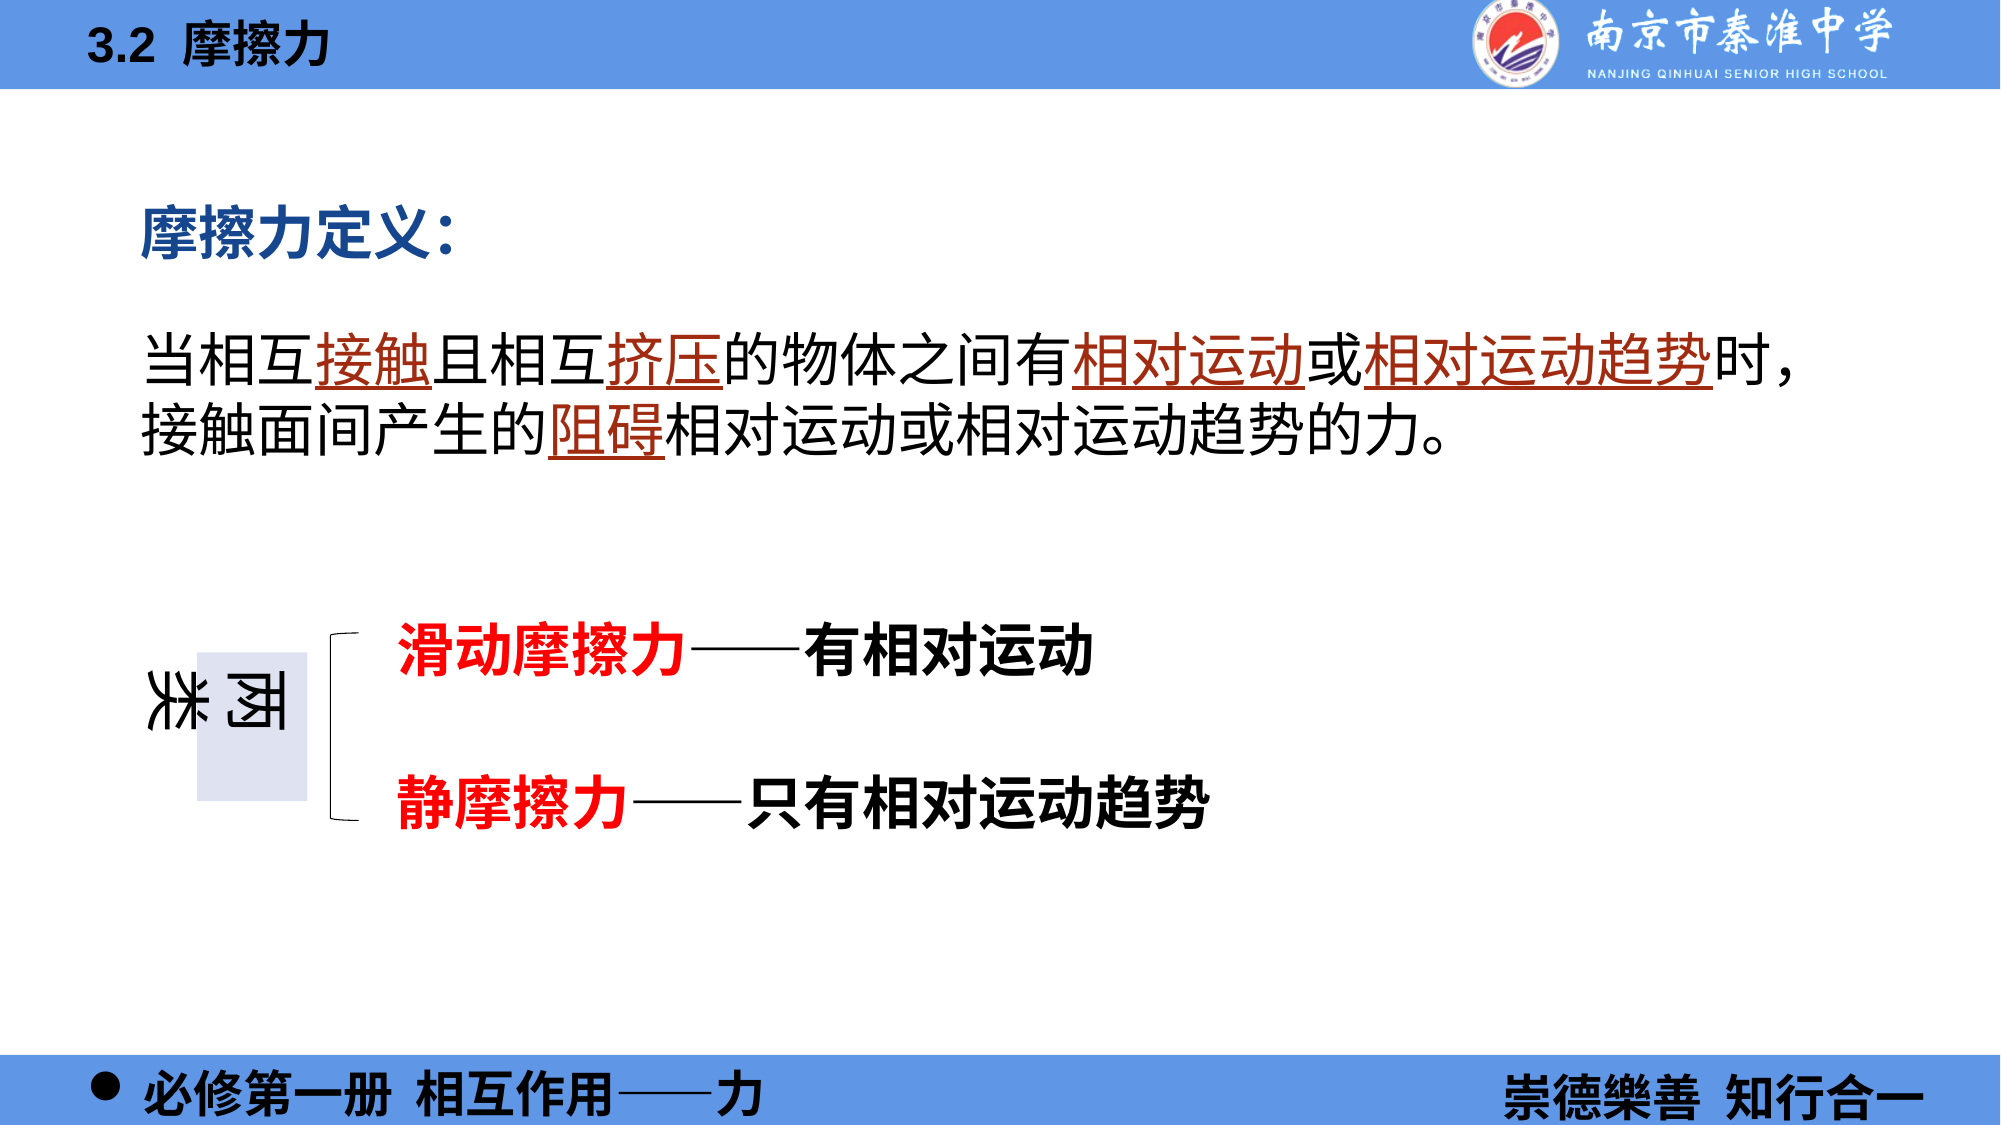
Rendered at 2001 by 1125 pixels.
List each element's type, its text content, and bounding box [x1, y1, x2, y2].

text_box 当相互接触且相互挤压的物体之间有相对运动或相对运动趋势时，接触面间产生的阻碍相对运动或相对运动趋势的力。 [125, 316, 1880, 471]
text_box 滑动摩擦力——有相对运动 [381, 605, 1194, 691]
text_box 静摩擦力——只有相对运动趋势 [381, 759, 1346, 844]
text_box 摩擦力定义： [125, 188, 465, 274]
text_box 两类 [196, 652, 308, 802]
text_box [329, 632, 359, 821]
